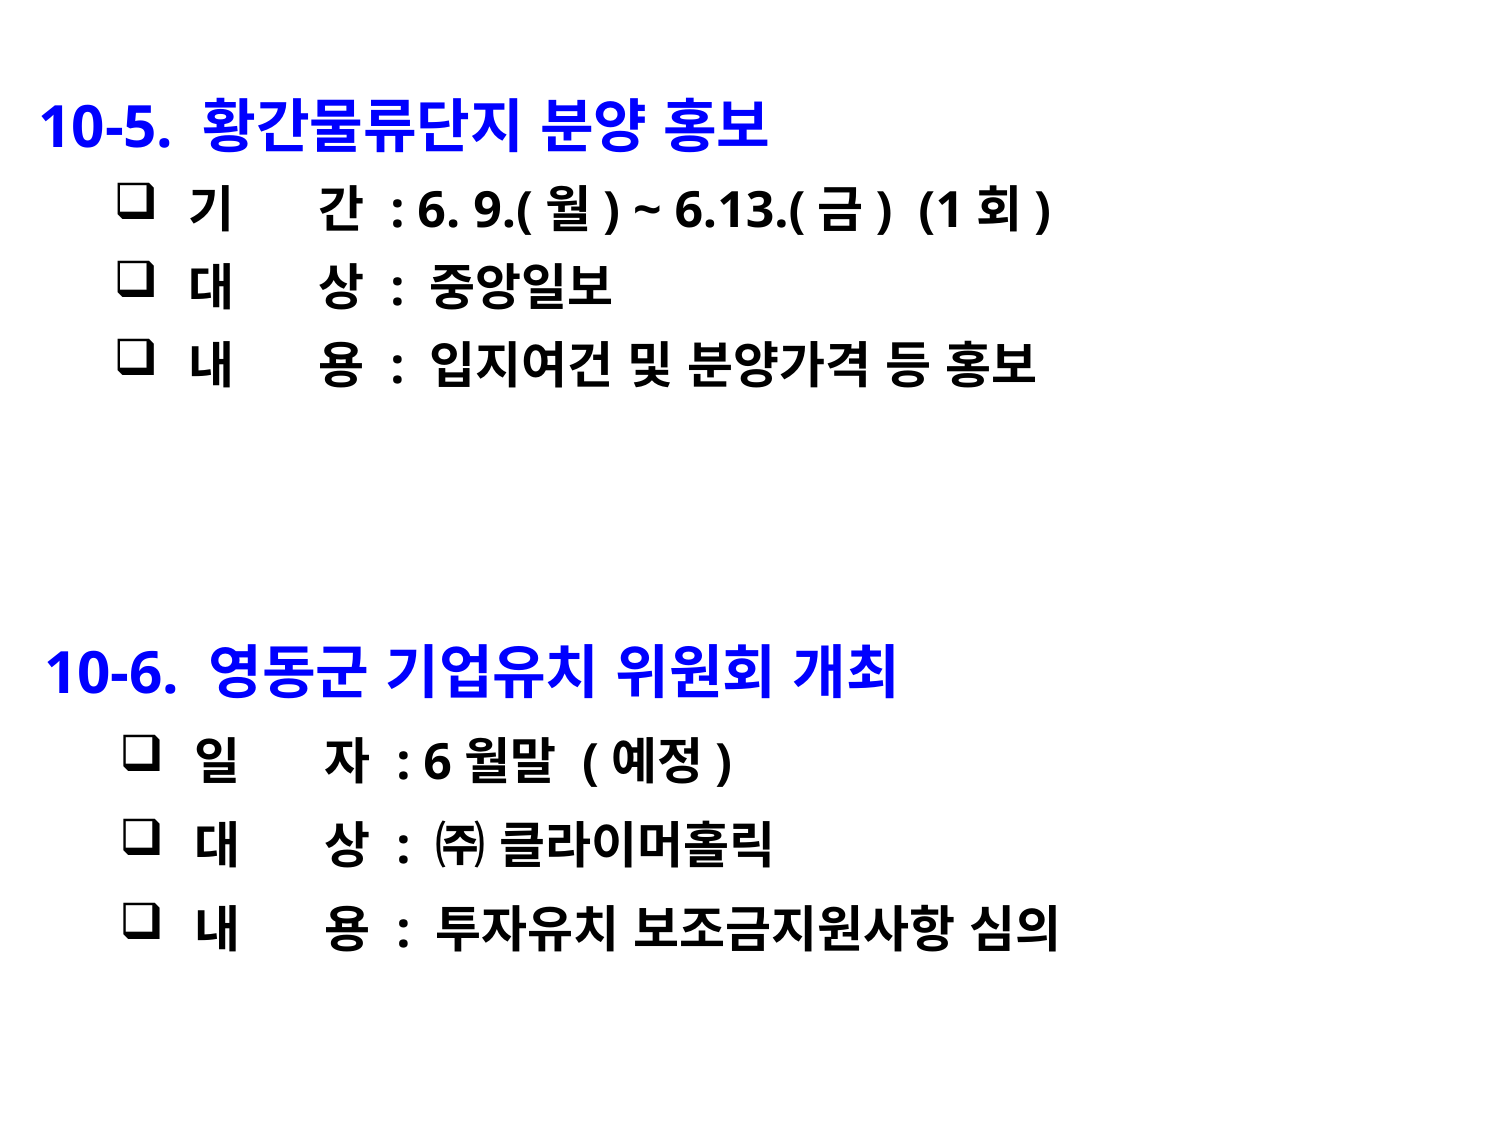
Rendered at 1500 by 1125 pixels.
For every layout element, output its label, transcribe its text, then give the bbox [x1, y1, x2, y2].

text_box 10-6. 영동군 기업유치 위원회 개최 일 자 : 6월말 (예정) 대 상 : ㈜ 클라이머홀릭 내 용 : 투자유치 보조금지원사항 심의 [29, 606, 1500, 973]
text_box 10-5. 황간물류단지 분양 홍보 기 간 : 6. 9.(월) ~ 6.13.(금) (1회) 대 상 : 중앙일보 내 용 : 입지여건 및 분양가격 등 홍보 [23, 46, 1472, 398]
